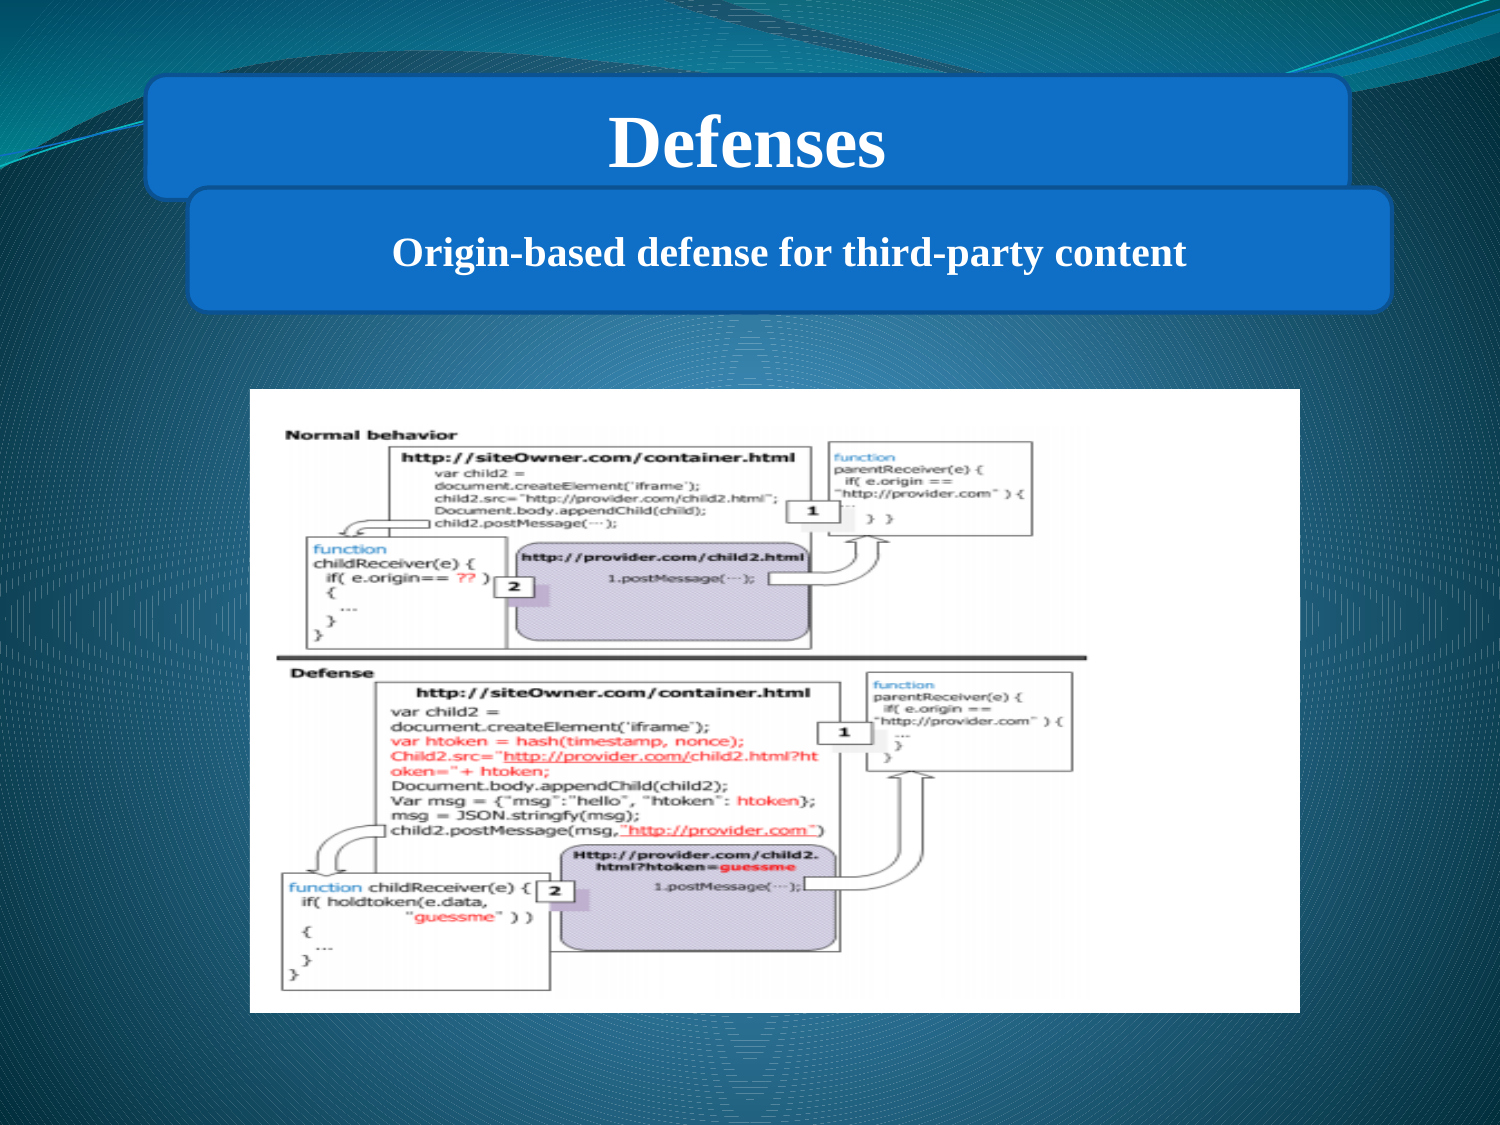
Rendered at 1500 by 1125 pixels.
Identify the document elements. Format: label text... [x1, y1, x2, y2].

text_box Origin-based defense for third-party content [185, 185, 1395, 315]
picture [249, 389, 1301, 1013]
text_box Defenses [143, 72, 1353, 203]
